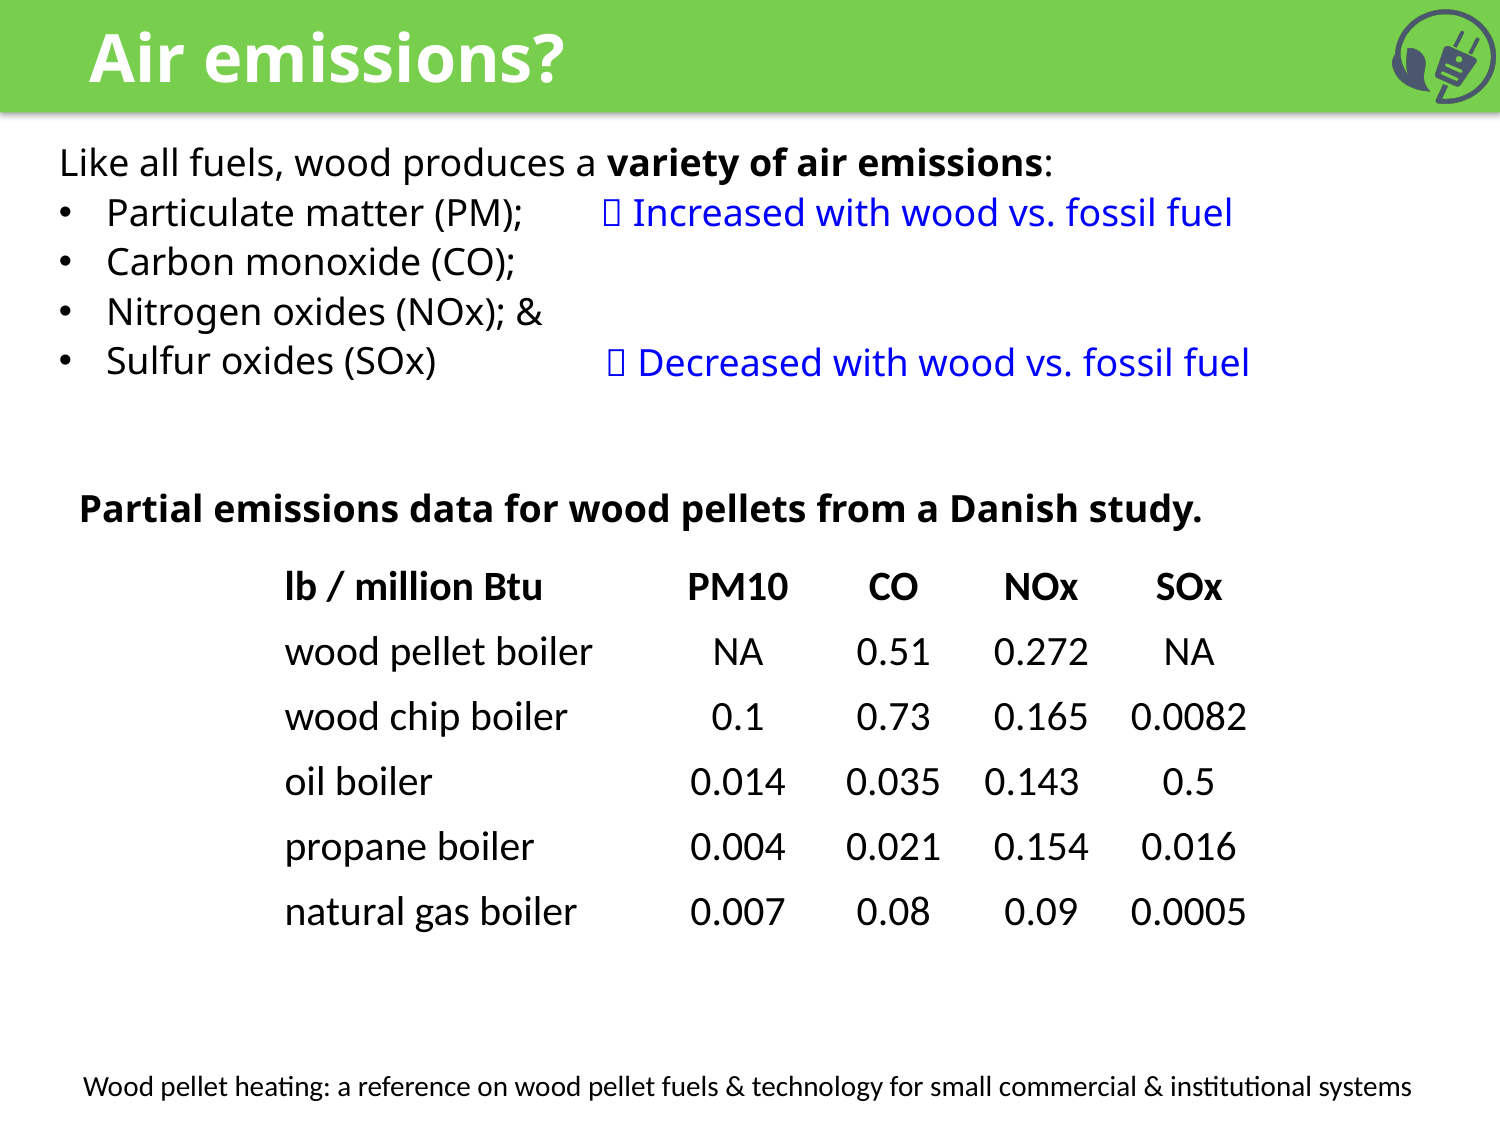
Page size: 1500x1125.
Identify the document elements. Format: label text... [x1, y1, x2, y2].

table_cell 0.272 [969, 627, 1113, 692]
text_box Partial emissions data for wood pellets from a Danish study. [63, 473, 1394, 538]
table_cell 0.5 [1113, 757, 1265, 822]
text_box  Decreased with wood vs. fossil fuel [590, 327, 1431, 392]
table_cell 0.165 [969, 692, 1113, 757]
table_cell 0.08 [818, 887, 969, 952]
table_cell NA [1113, 627, 1265, 692]
table_cell 0.1 [658, 692, 818, 757]
table_cell 0.73 [818, 692, 969, 757]
table_cell 0.143 [969, 757, 1113, 822]
text_box Wood pellet heating: a reference on wood pellet fuels & technology for small commercial & institutional systems [68, 1059, 1429, 1110]
table_cell NA [658, 627, 818, 692]
picture [1392, 7, 1497, 105]
table_header lb / million Btu [270, 562, 658, 627]
table_header CO [818, 562, 969, 627]
table_header NOx [969, 562, 1113, 627]
text_box  Increased with wood vs. fossil fuel [585, 177, 1426, 242]
table_cell 0.004 [658, 822, 818, 887]
text_box Air emissions? [74, 8, 581, 104]
table_cell 0.035 [818, 757, 969, 822]
table_cell natural gas boiler [270, 887, 658, 952]
table_cell wood chip boiler [270, 692, 658, 757]
text_box Like all fuels, wood produces a variety of air emissions: Particulate matter (PM); Carbon monoxide (CO); Nitrogen oxides (NOx); & Sulfur oxides (SOx) [44, 127, 1500, 390]
table_cell oil boiler [270, 757, 658, 822]
table_cell 0.0082 [1113, 692, 1265, 757]
table_header PM10 [658, 562, 818, 627]
table_cell 0.09 [969, 887, 1113, 952]
table_cell propane boiler [270, 822, 658, 887]
table_cell 0.0005 [1113, 887, 1265, 952]
table_cell 0.154 [969, 822, 1113, 887]
table_cell 0.016 [1113, 822, 1265, 887]
table_cell 0.007 [658, 887, 818, 952]
table_cell 0.51 [818, 627, 969, 692]
table_cell 0.021 [818, 822, 969, 887]
table_cell wood pellet boiler [270, 627, 658, 692]
table_cell 0.014 [658, 757, 818, 822]
table_header SOx [1113, 562, 1265, 627]
text_box [0, 0, 1500, 113]
